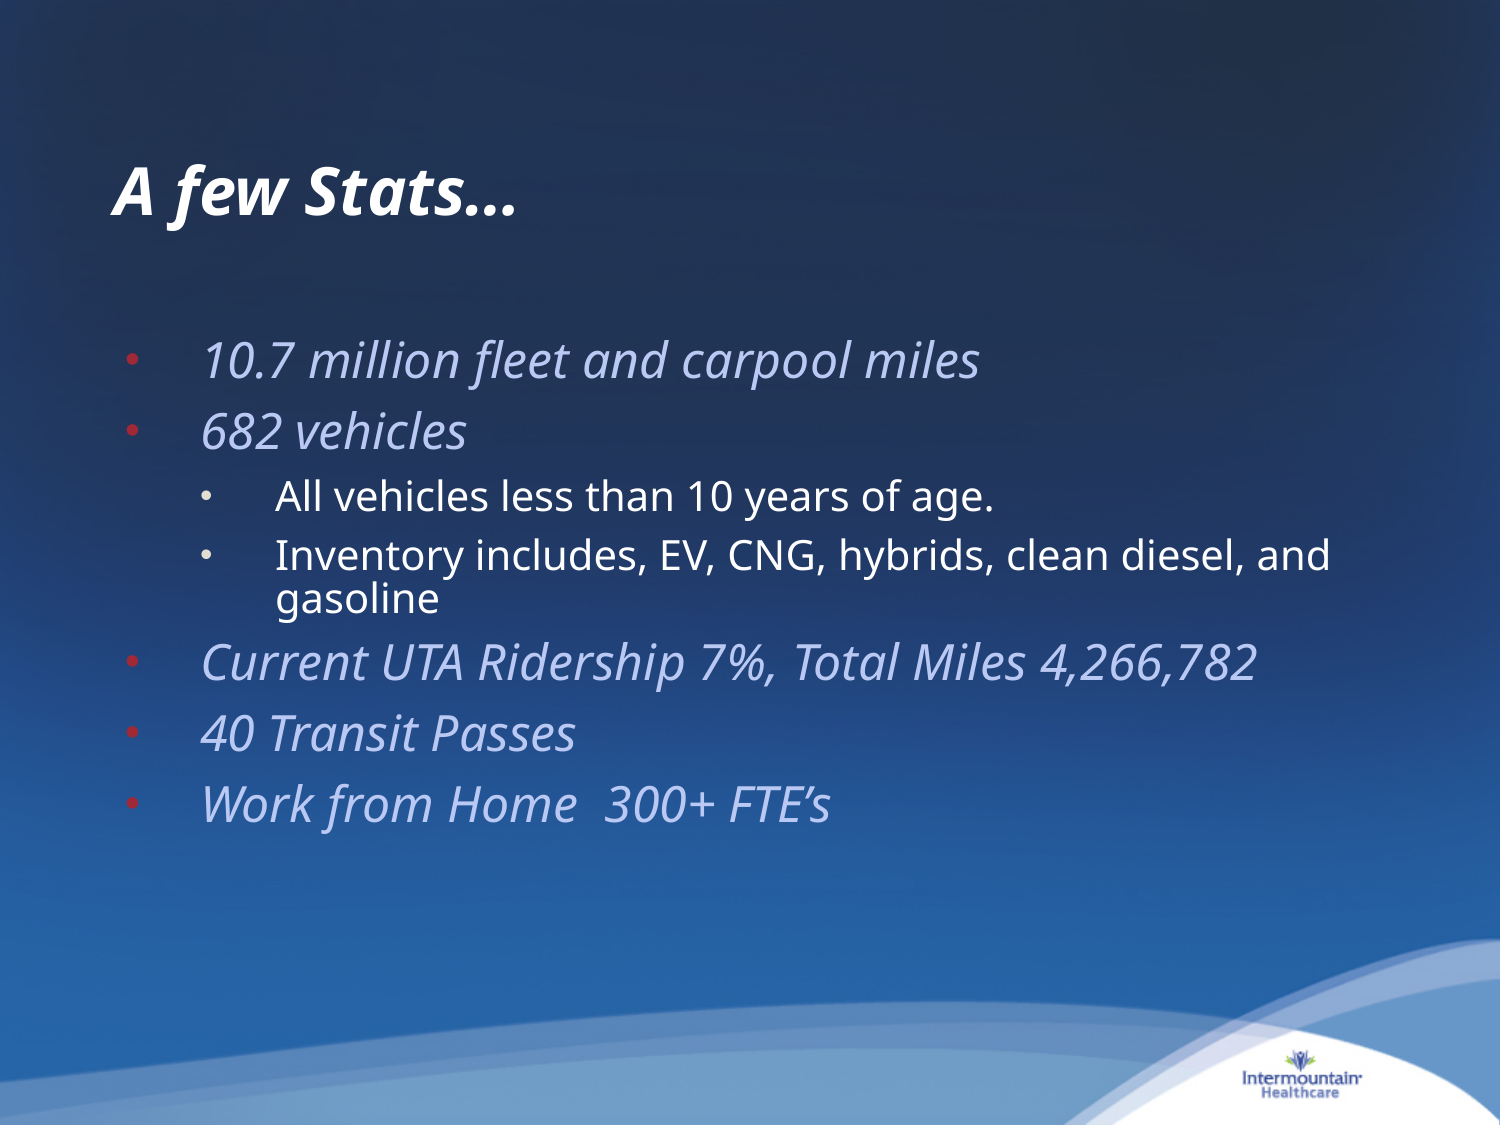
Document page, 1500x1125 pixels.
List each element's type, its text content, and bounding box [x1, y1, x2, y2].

list 10.7 million fleet and carpool miles 682 vehicles All vehicles less than 10 years of age. Inventory includes, EV, CNG, hybrids, clean diesel, and gasoline Current UTA Ridership 7%, Total Miles 4,266,782 40 Transit Passes Work from Home 300+ FTE’s [125, 337, 1375, 850]
title A few Stats… [99, 149, 1413, 338]
picture [0, 0, 1500, 1125]
